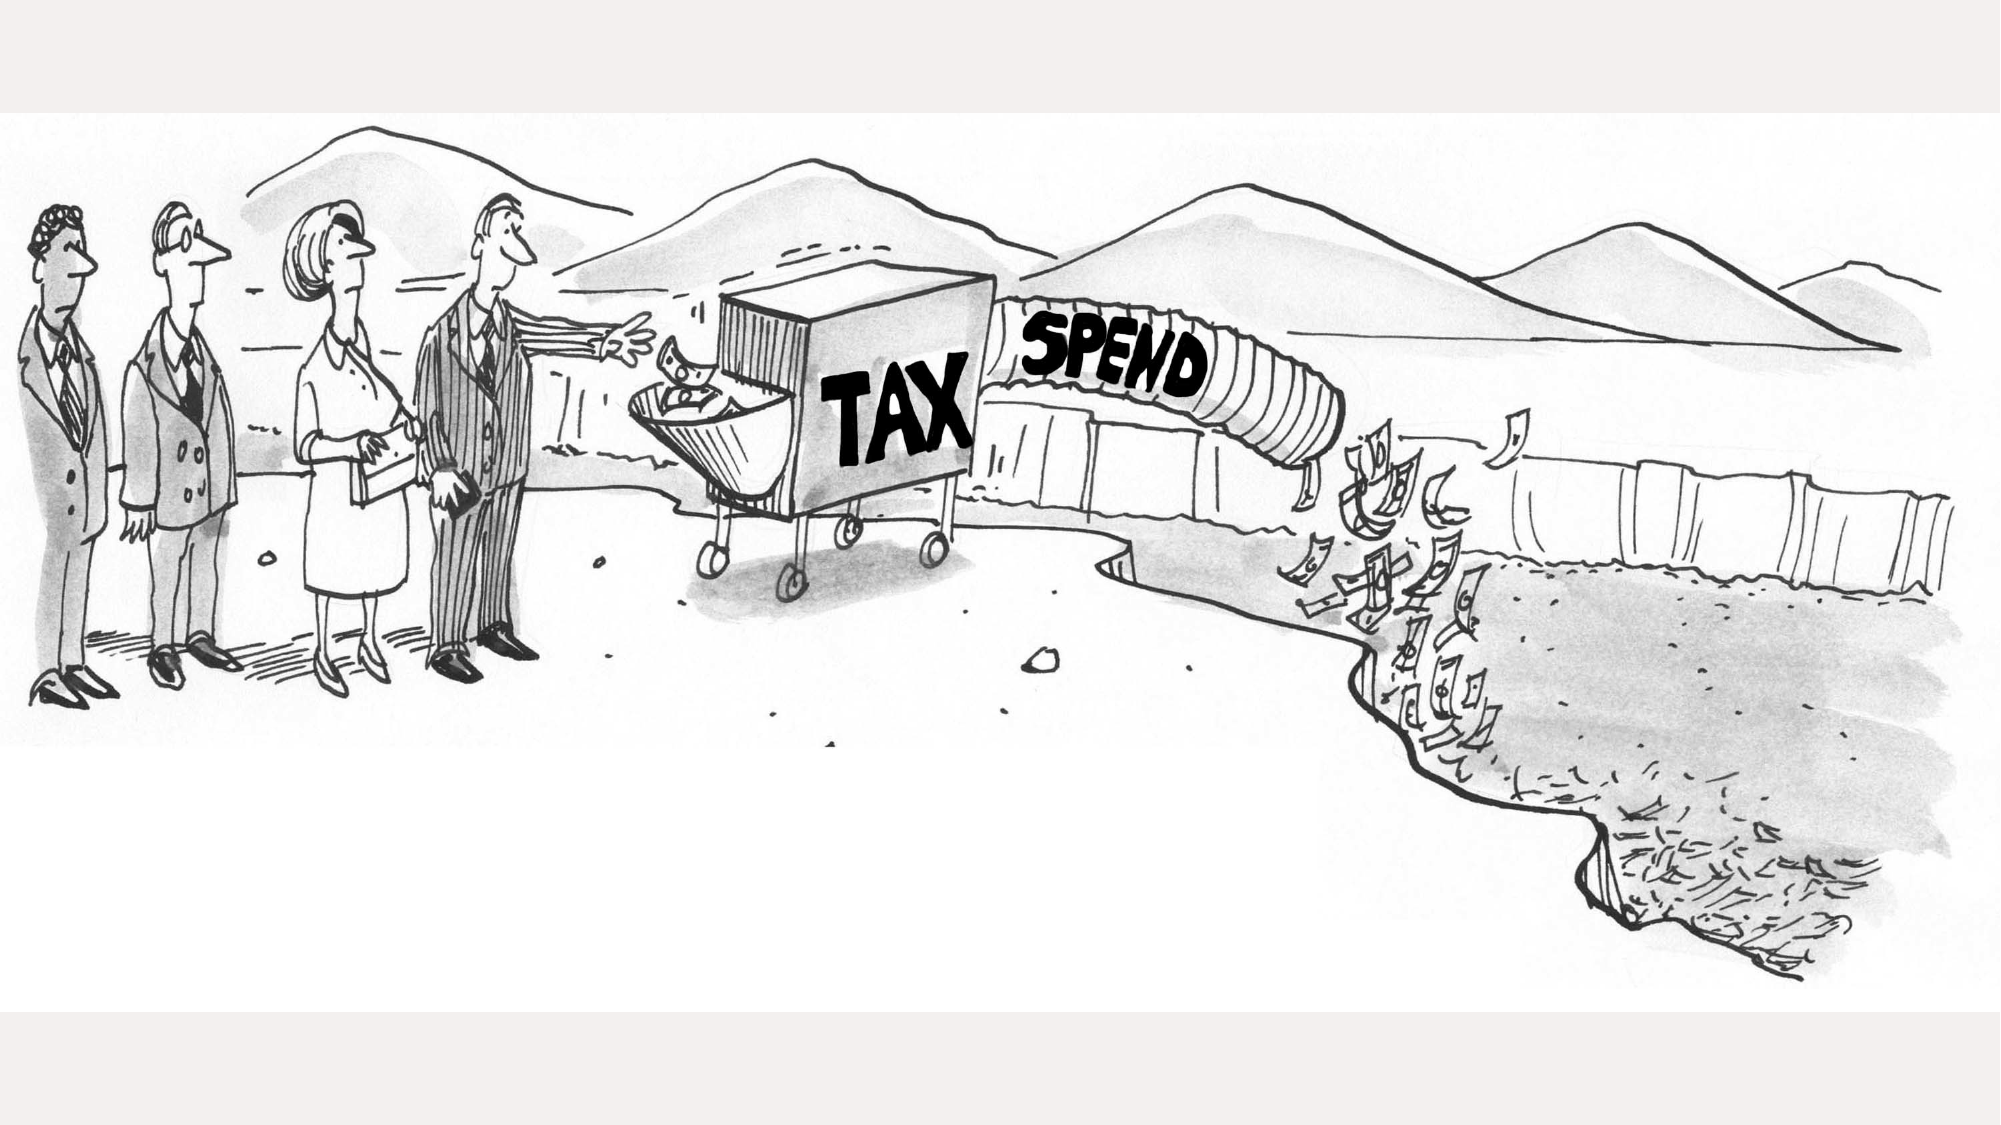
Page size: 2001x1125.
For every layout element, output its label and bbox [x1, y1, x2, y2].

picture [0, 113, 2000, 1012]
